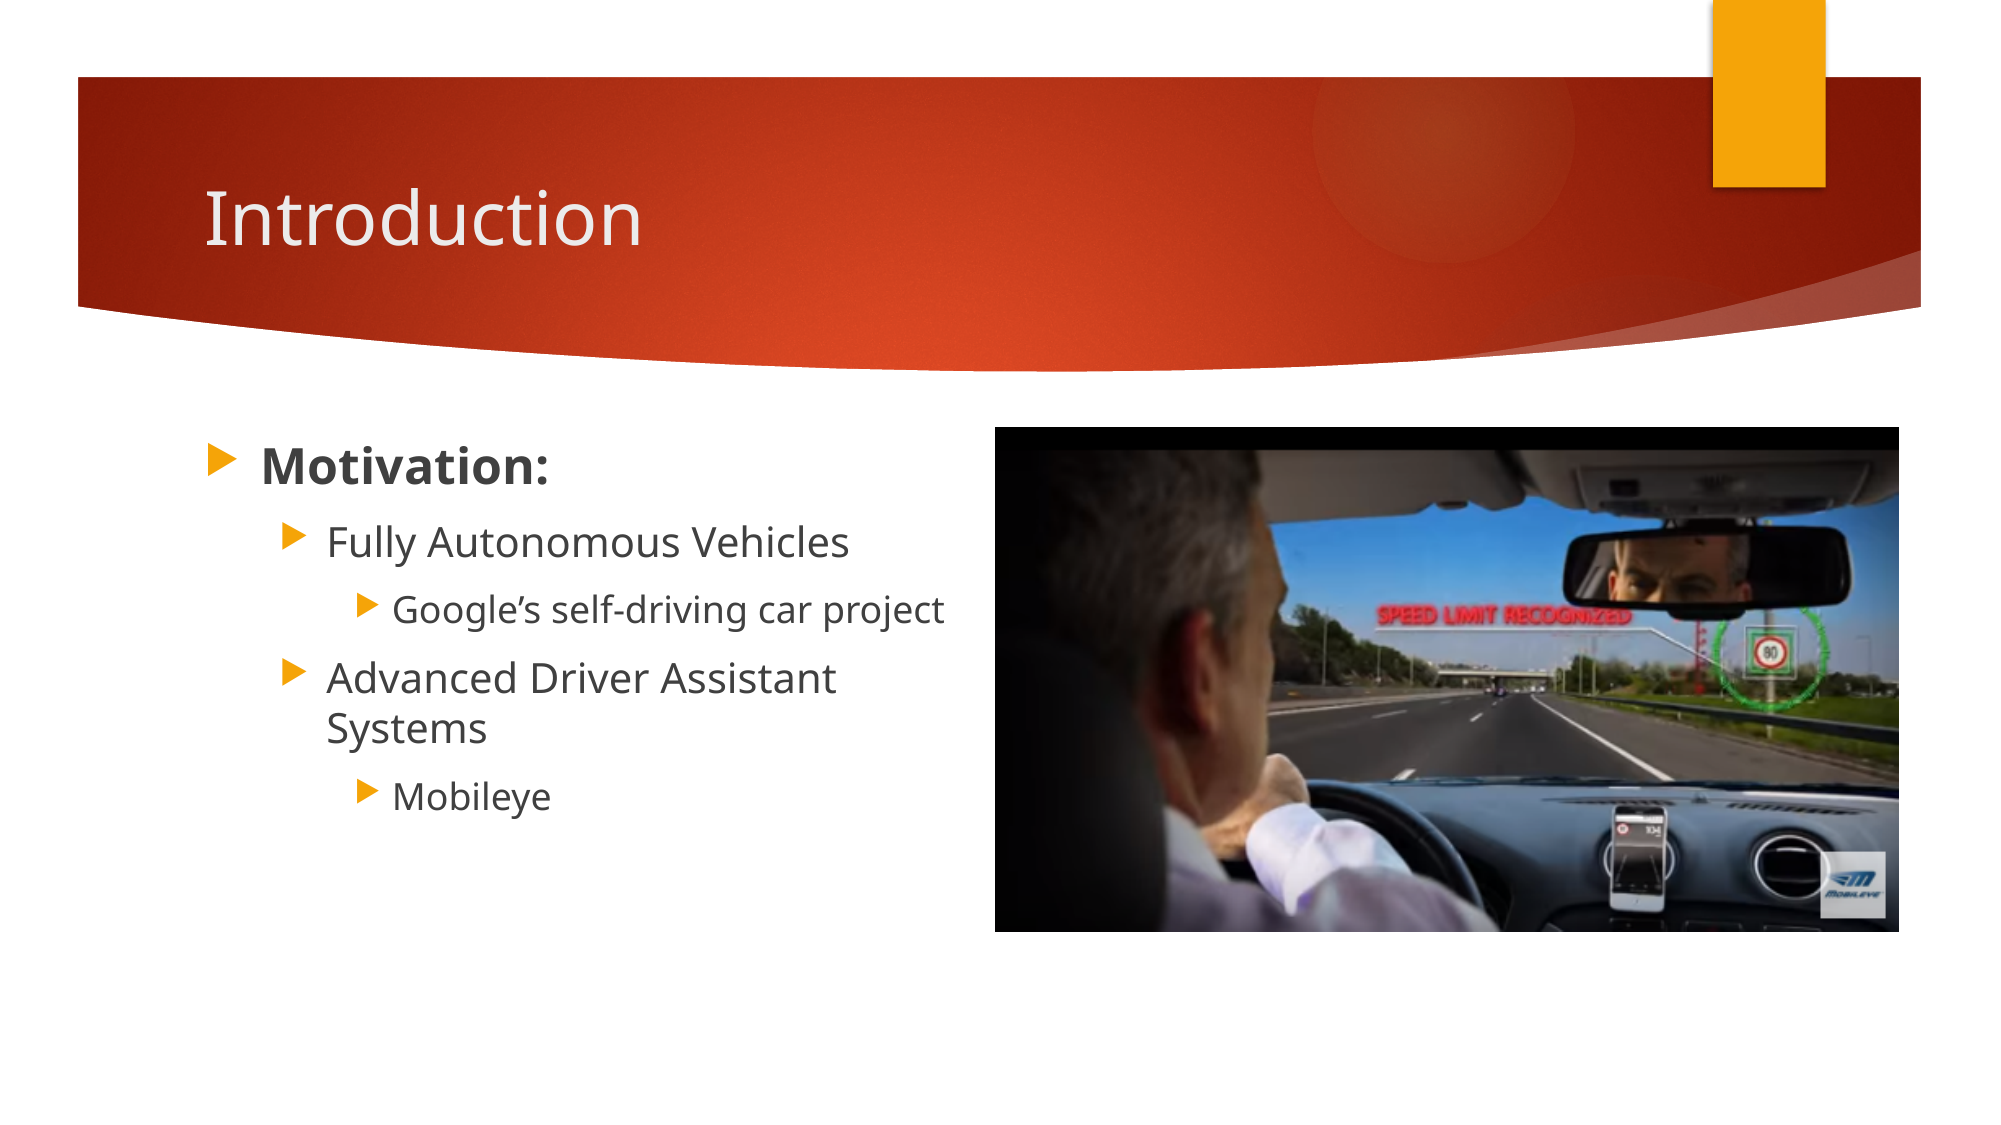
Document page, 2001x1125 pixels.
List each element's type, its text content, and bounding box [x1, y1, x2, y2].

picture [995, 426, 1899, 932]
list Motivation: Fully Autonomous Vehicles Google’s self-driving car project Advanced Driver Assistant Systems Mobileye [189, 427, 996, 988]
title Introduction [189, 155, 1627, 275]
